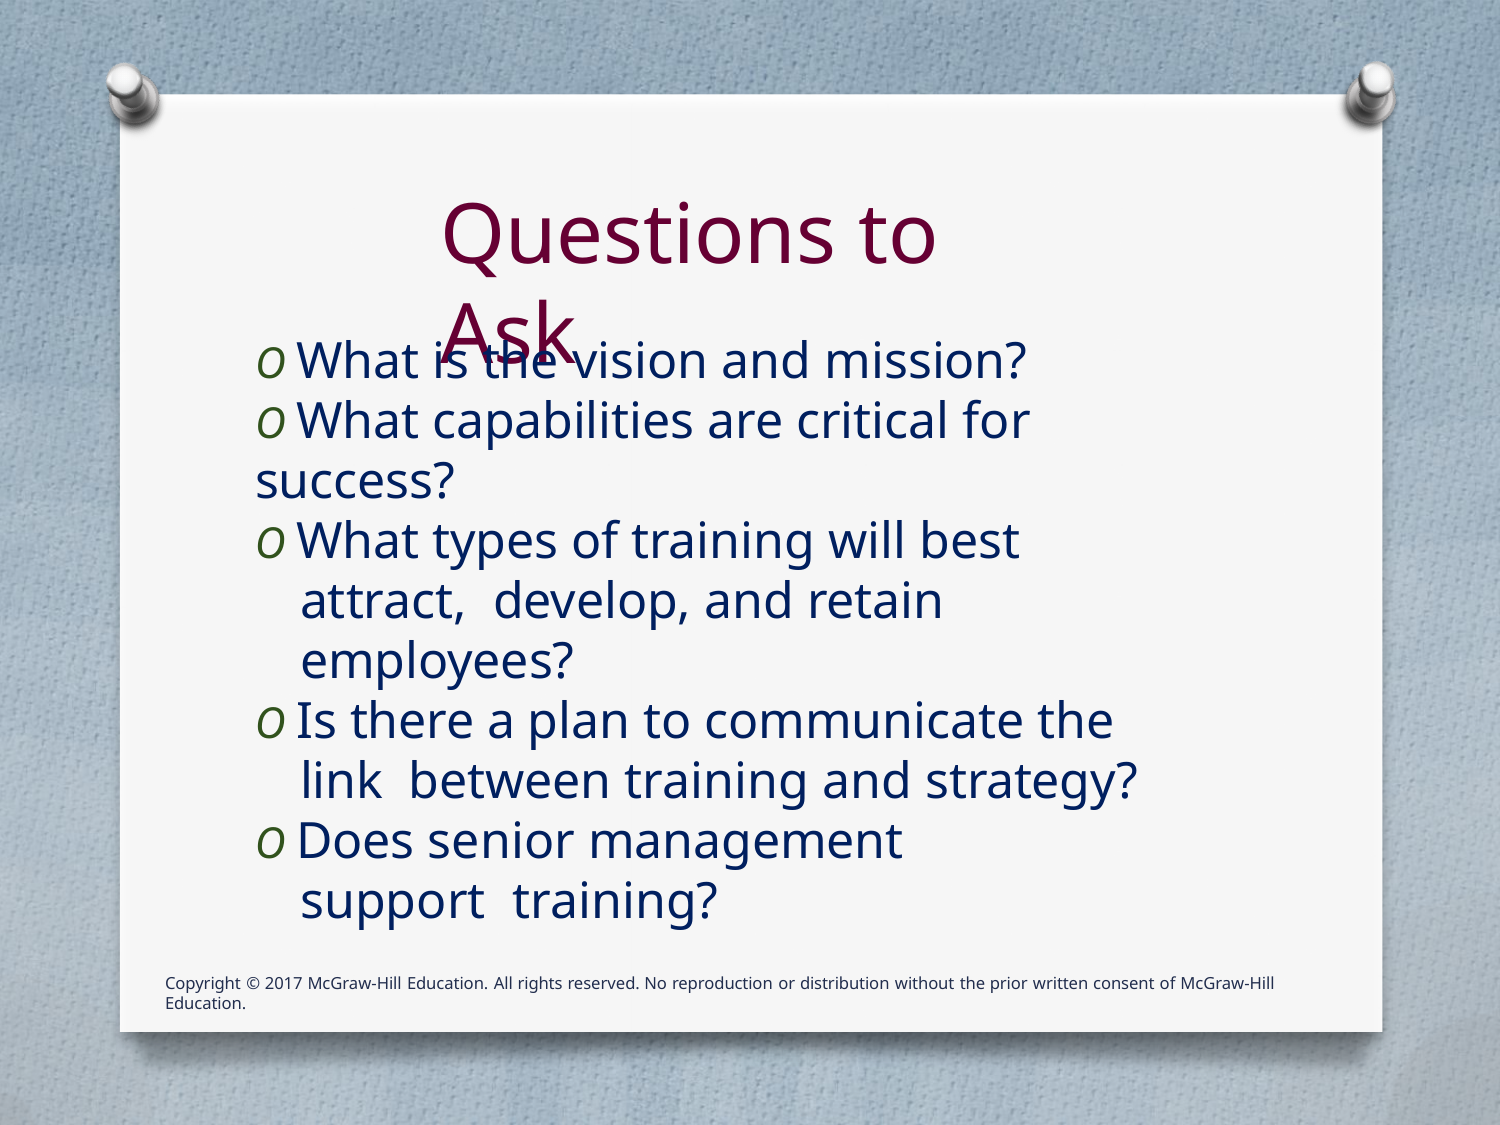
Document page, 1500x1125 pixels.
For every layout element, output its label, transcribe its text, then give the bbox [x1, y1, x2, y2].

text_box O What is the vision and mission? O What capabilities are critical for success? O What types of training will best attract, develop, and retain employees? O Is there a plan to communicate the link between training and strategy? O Does senior management support training? [252, 326, 1195, 929]
title Questions to Ask [438, 178, 1064, 326]
picture [0, 0, 1500, 1125]
footer Copyright © 2017 McGraw-Hill Education. All rights reserved. No reproduction or distribution without the prior written consent of McGraw-Hill Education. [162, 969, 1303, 1125]
